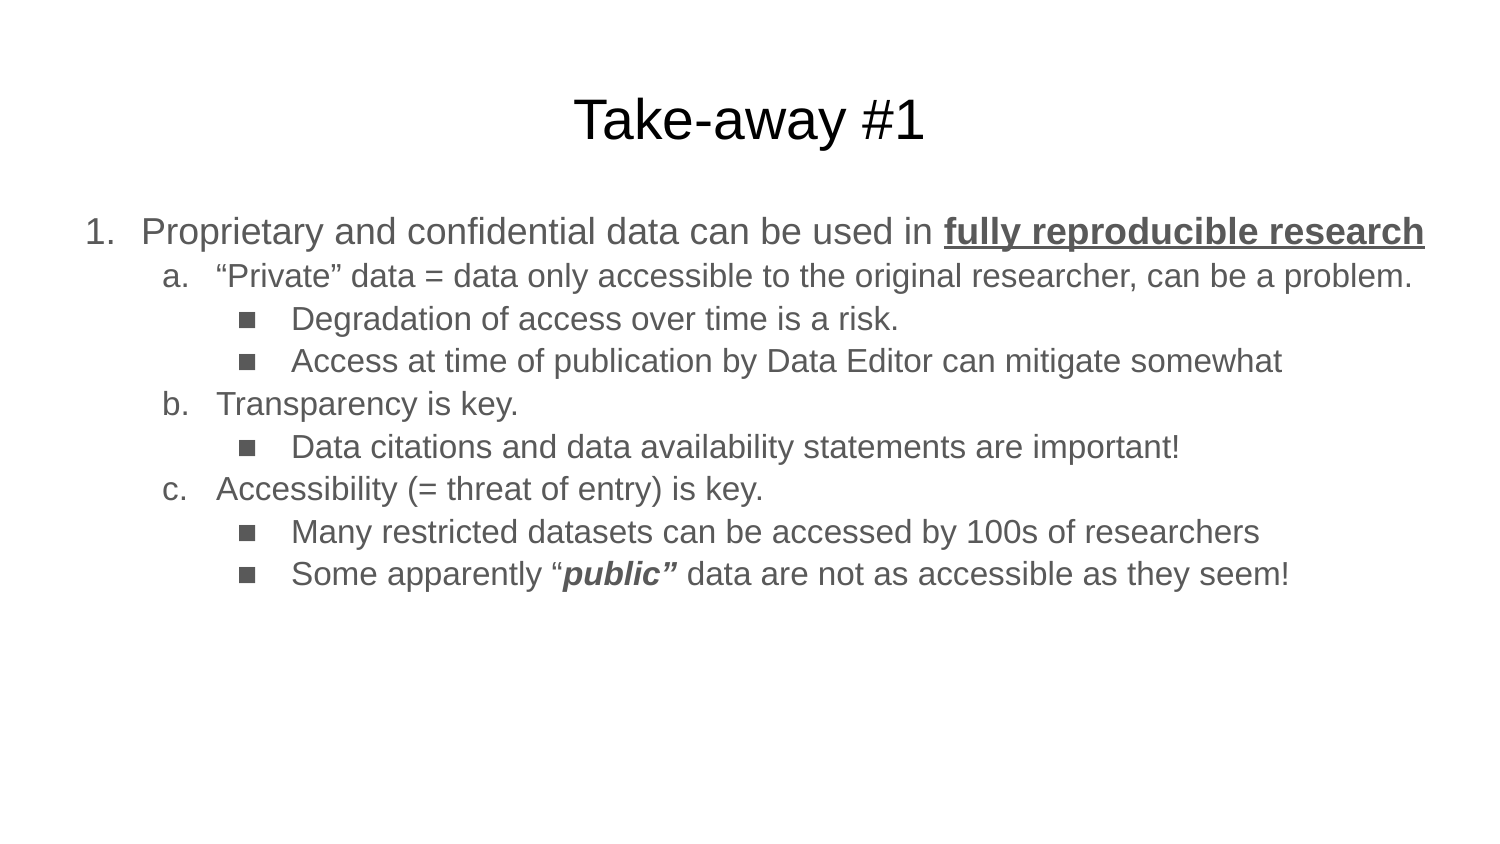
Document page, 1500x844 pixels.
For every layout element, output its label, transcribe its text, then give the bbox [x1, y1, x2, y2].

title Take-away #1 [51, 72, 1449, 167]
list Proprietary and confidential data can be used in fully reproducible research “Private” data = data only accessible to the original researcher, can be a problem. Degradation of access over time is a risk. Access at time of publication by Data Editor can mitigate somewhat Transparency is key. Data citations and data availability statements are important! Accessibility (= threat of entry) is key. Many restricted datasets can be accessed by 100s of researchers Some apparently “public” data are not as accessible as they seem! [51, 189, 1449, 750]
